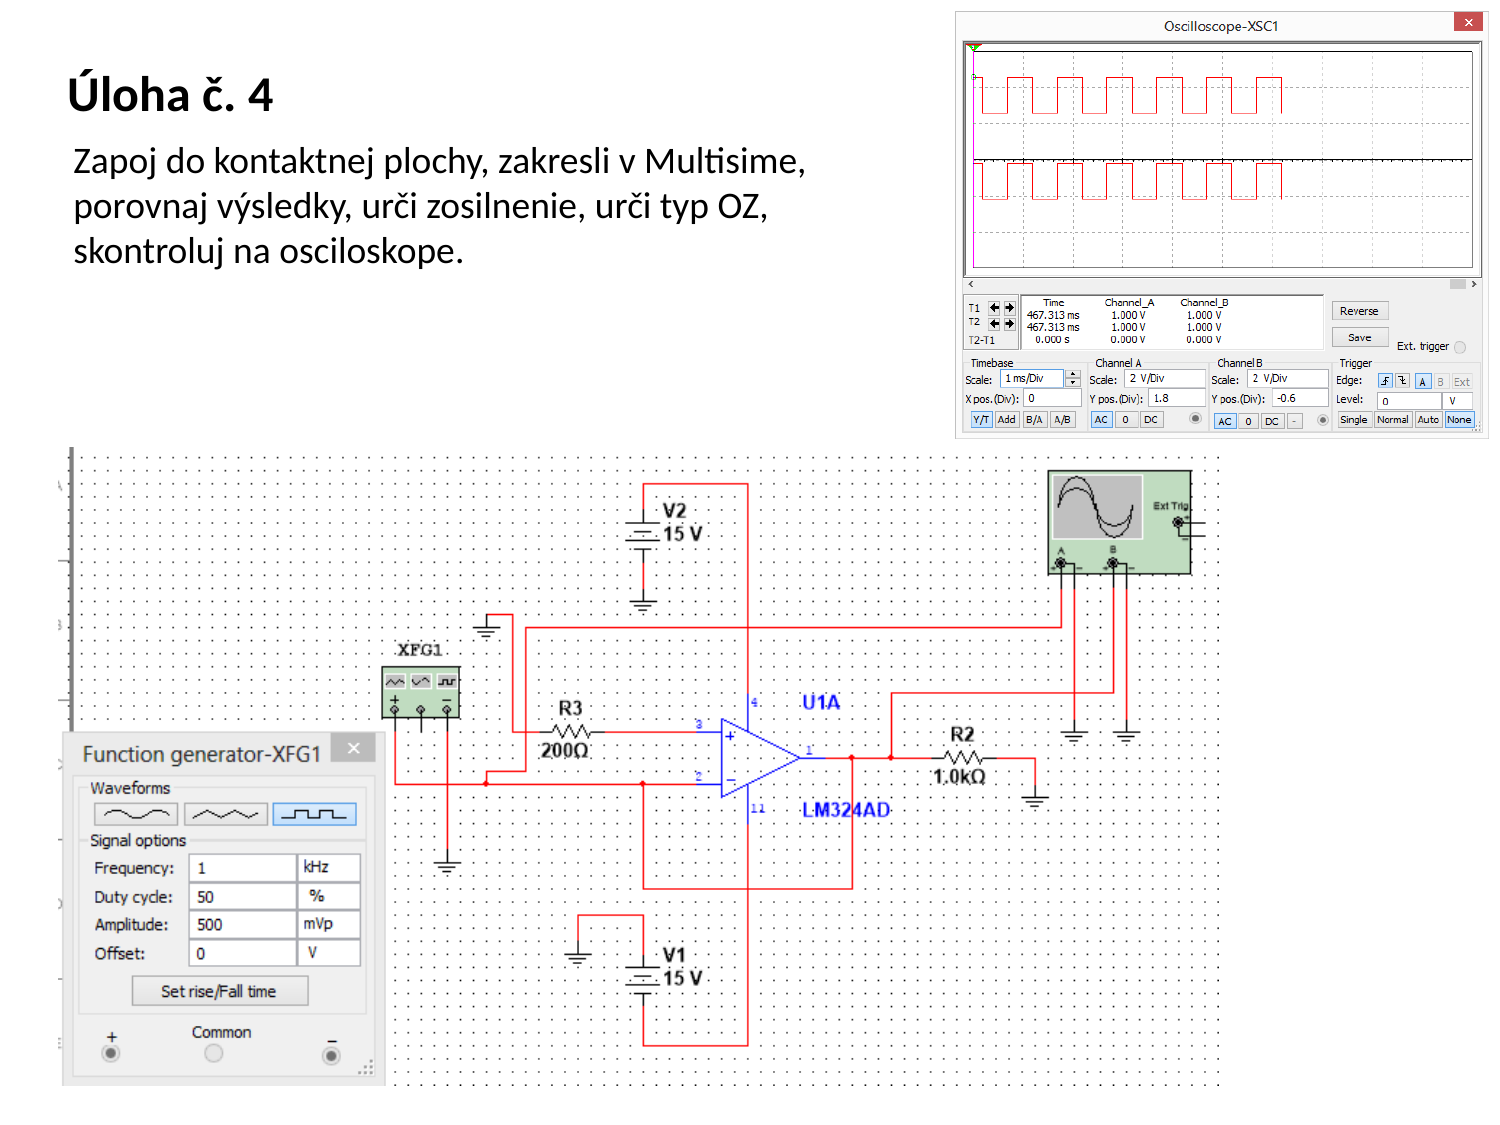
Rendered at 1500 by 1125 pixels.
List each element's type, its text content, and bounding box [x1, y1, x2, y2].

text_box Úloha č. 4 [53, 54, 434, 130]
picture [955, 11, 1489, 439]
picture [58, 447, 1219, 1087]
text_box Zapoj do kontaktnej plochy, zakresli v Multisime, porovnaj výsledky, urči zosilnenie, urči typ OZ, skontroluj na osciloskope. [58, 128, 850, 279]
